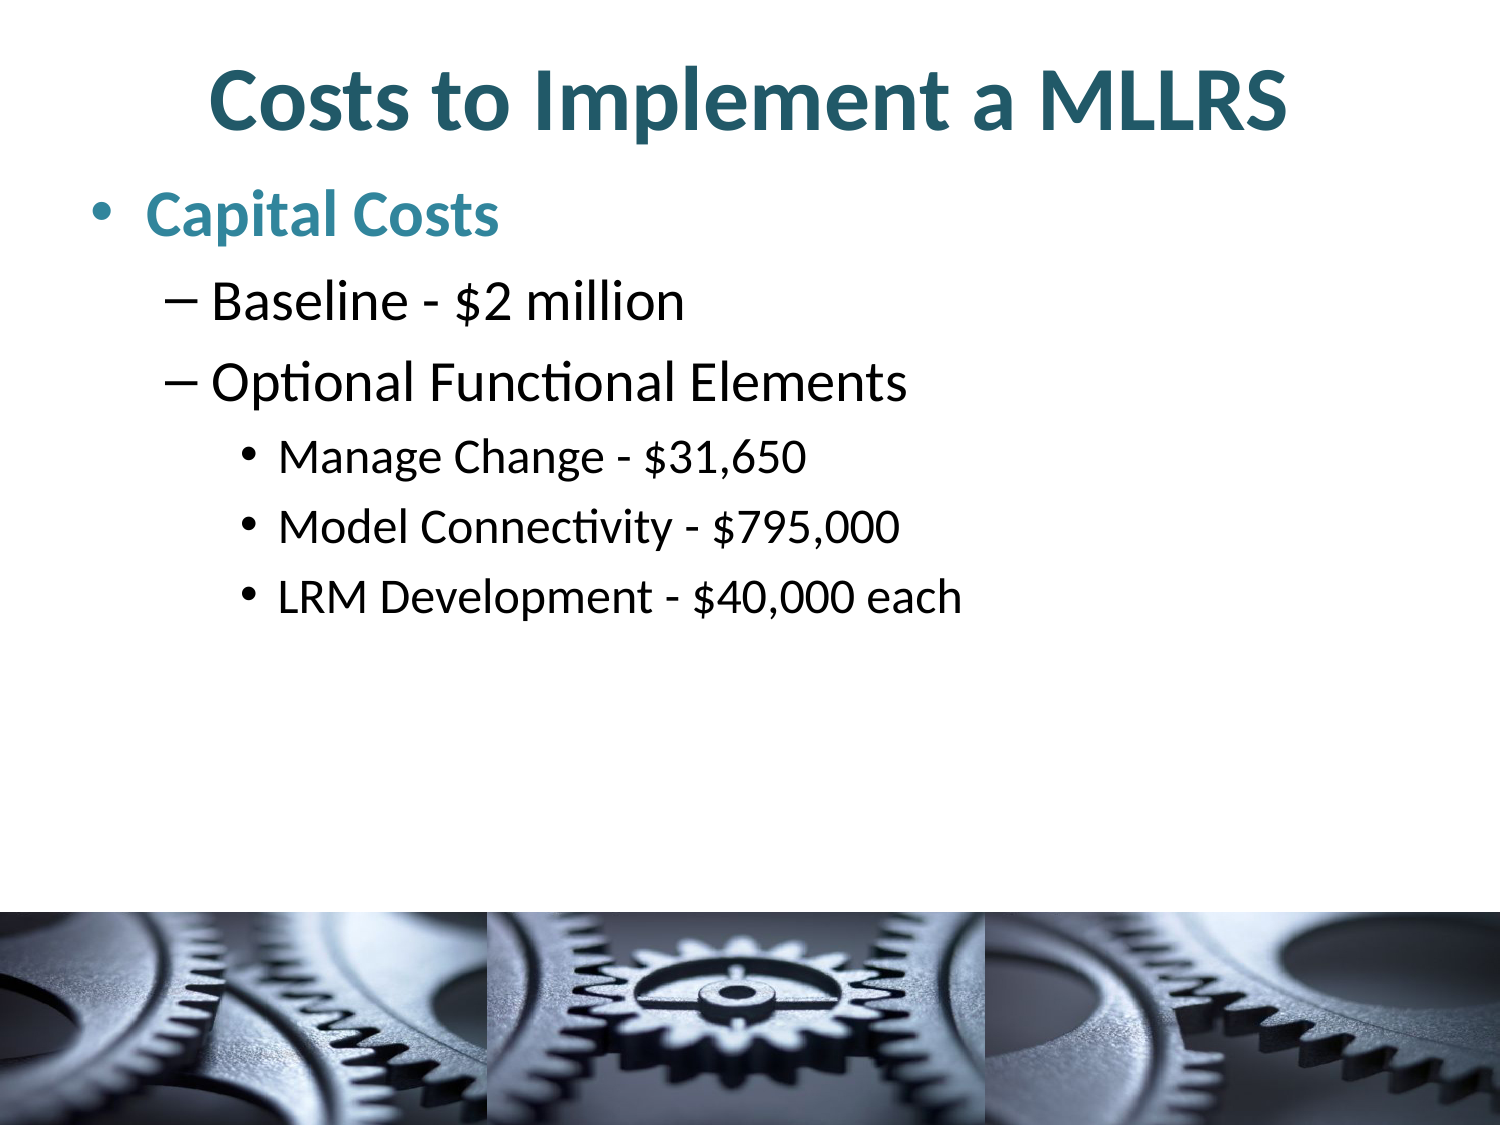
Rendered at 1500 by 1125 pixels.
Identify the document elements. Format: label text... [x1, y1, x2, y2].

picture [0, 912, 1500, 1125]
title Costs to Implement a MLLRS [75, 0, 1425, 162]
list Capital Costs Baseline - $2 million Optional Functional Elements Manage Change - $31,650 Model Connectivity - $795,000 LRM Development - $40,000 each [75, 162, 1425, 913]
